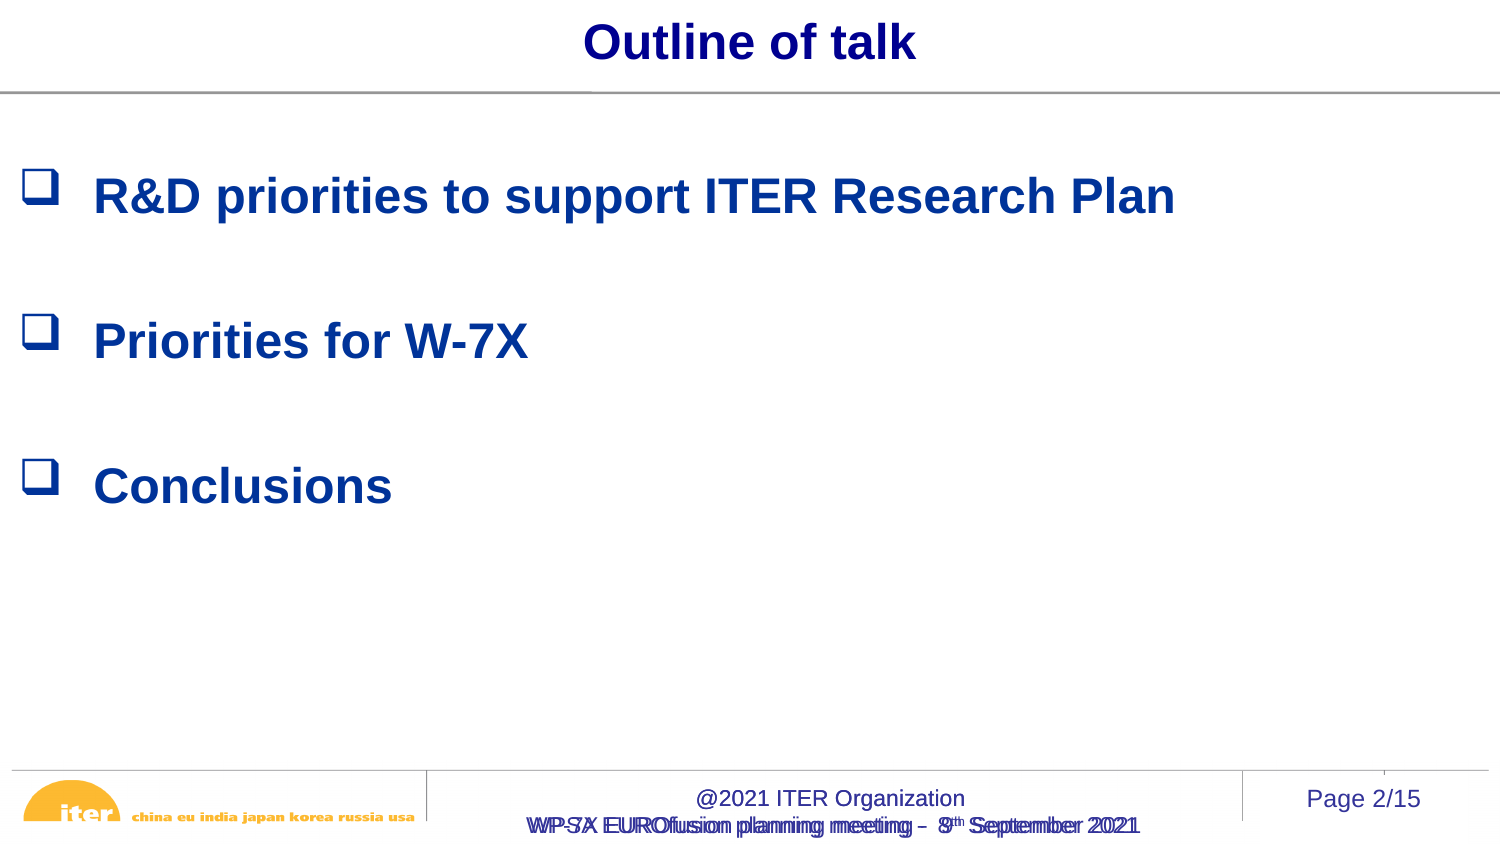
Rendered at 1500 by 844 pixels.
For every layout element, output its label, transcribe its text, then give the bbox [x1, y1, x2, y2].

picture [0, 760, 1500, 844]
text_box @2021 ITER Organization WPSA EUROfusion planning meeting - 8th September 2021 [410, 775, 1257, 844]
text_box Outline of talk [0, 0, 1500, 80]
text_box R&D priorities to support ITER Research Plan Priorities for W-7X Conclusions [3, 156, 1500, 521]
